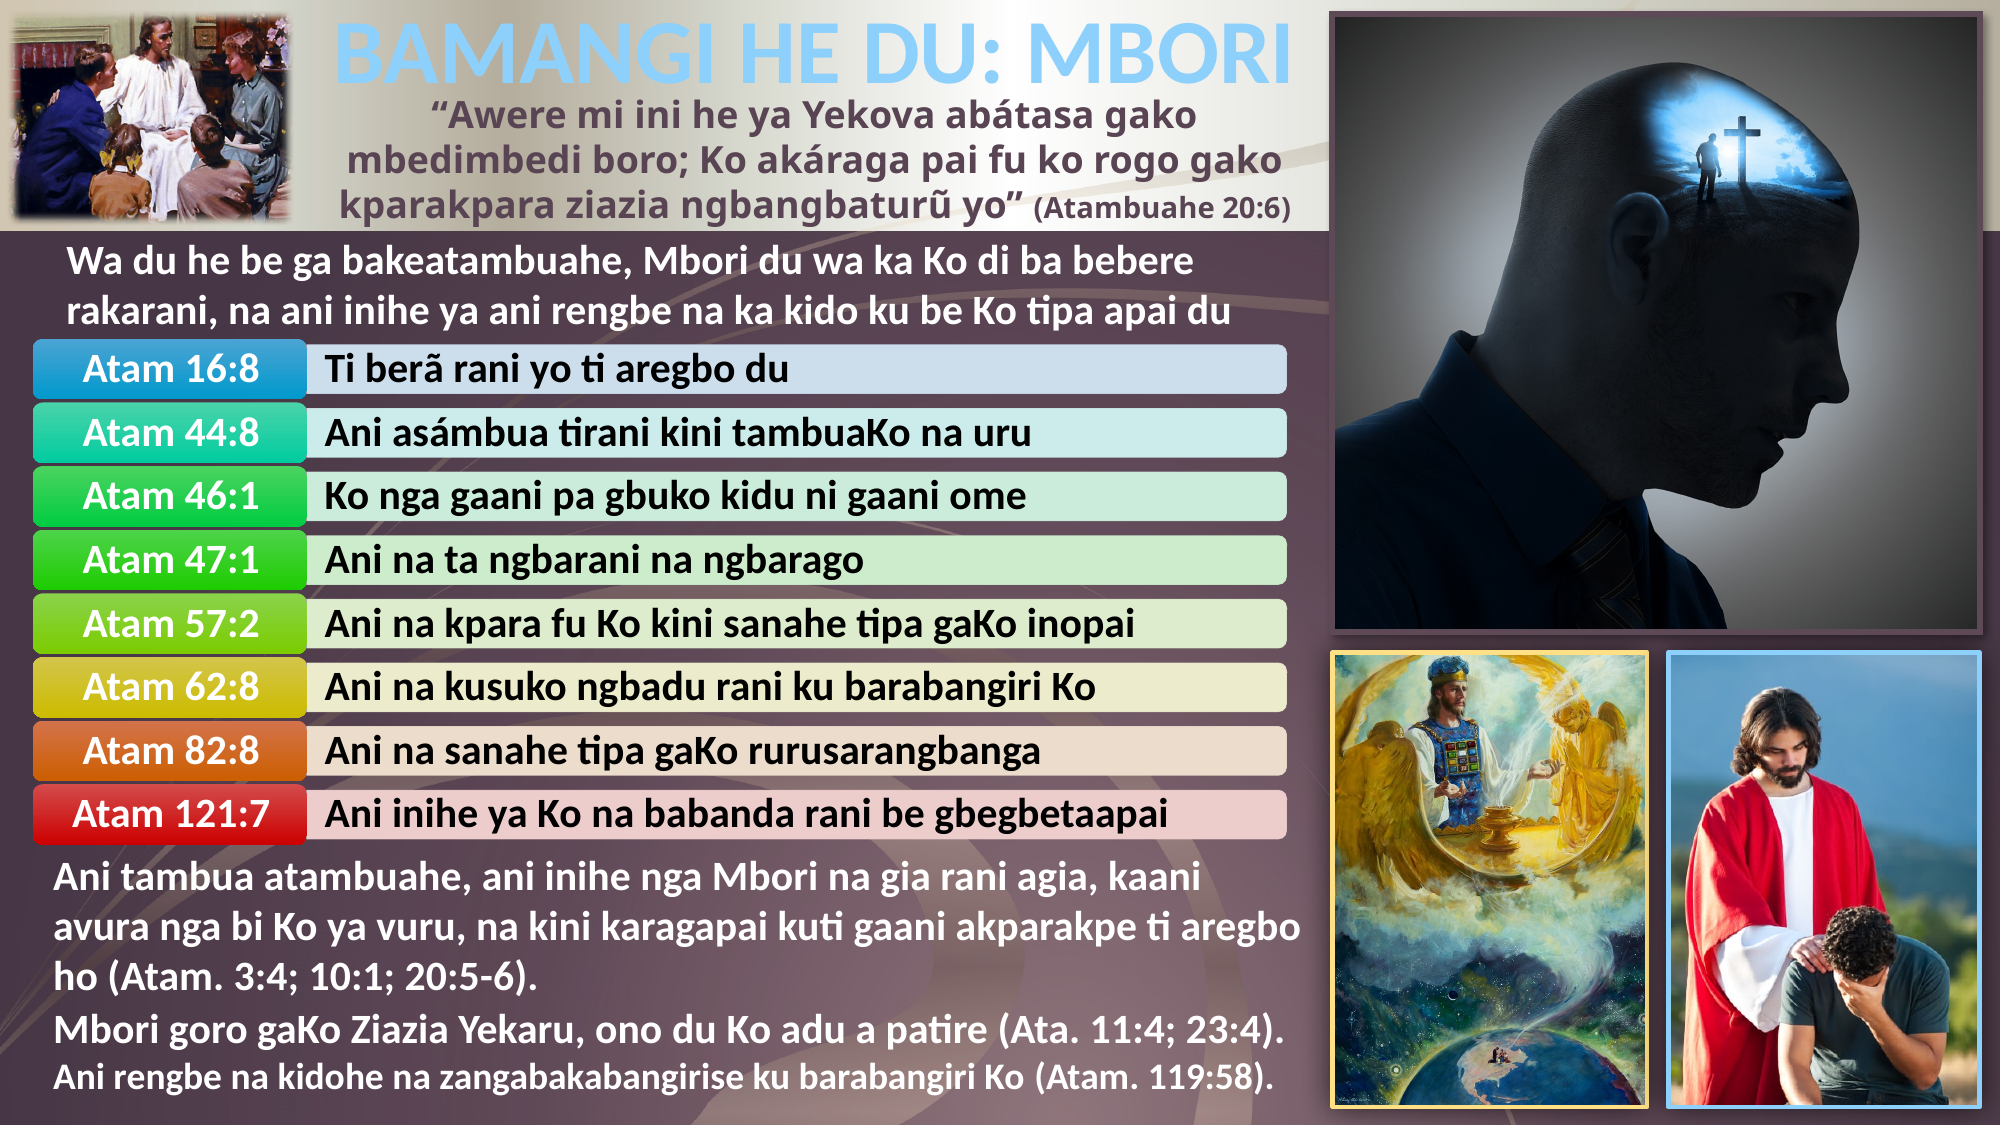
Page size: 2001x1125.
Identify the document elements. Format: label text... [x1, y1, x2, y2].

text_box BAMANGI HE DU: MBORI [294, 0, 1336, 84]
text_box Mbori goro gaKo Ziazia Yekaru, ono du Ko adu a patire (Ata. 11:4; 23:4). Ani rengbe na kidohe na zangabakabangirise ku barabangiri Ko (Atam. 119:58). [38, 994, 1320, 1105]
text_box Wa du he be ga bakeatambuahe, Mbori du wa ka Ko di ba bebere rakarani, na ani inihe ya ani rengbe na ka kido ku be Ko tipa apai du [51, 225, 1291, 341]
picture [1335, 17, 1978, 629]
picture [6, 9, 295, 227]
picture [1670, 654, 1978, 1105]
text_box “Awere mi ini he ya Yekova abátasa gako mbedimbedi boro; Ko akáraga pai fu ko rogo gako kparakpara ziazia ngbangbaturũ yo” (Atambuahe 20:6) [295, 84, 1327, 234]
picture [1335, 654, 1645, 1105]
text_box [29, 338, 1290, 845]
text_box Ani tambua atambuahe, ani inihe nga Mbori na gia rani agia, kaani avura nga bi Ko ya vuru, na kini karagapai kuti gaani akparakpe ti aregbo ho (Atam. 3:4; 10:1; 20:5-6). [38, 841, 1308, 994]
